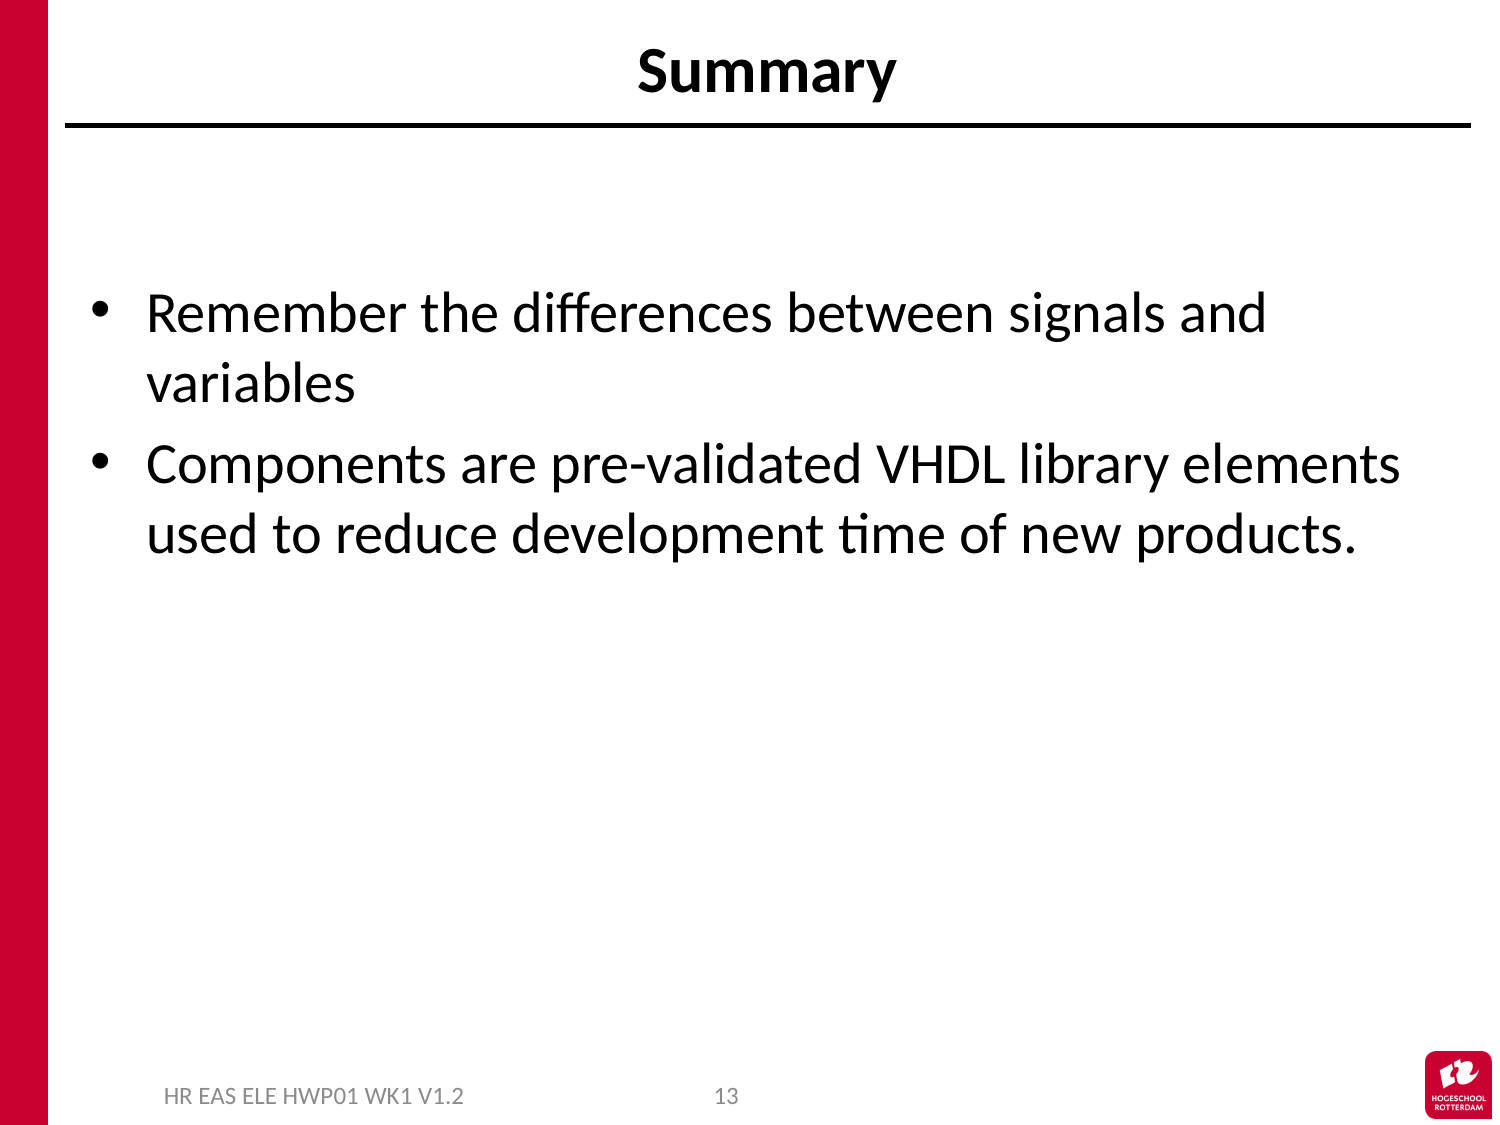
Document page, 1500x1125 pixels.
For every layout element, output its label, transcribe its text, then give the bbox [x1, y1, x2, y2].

title Summary [53, 19, 1483, 114]
slide_number 13 [572, 1065, 880, 1125]
footer HR EAS ELE HWP01 WK1 V1.2 [76, 1065, 552, 1125]
list Remember the differences between signals and variables Components are pre-validated VHDL library elements used to reduce development time of new products. [75, 184, 1425, 1035]
picture [0, 0, 48, 1125]
picture [1425, 1051, 1492, 1119]
